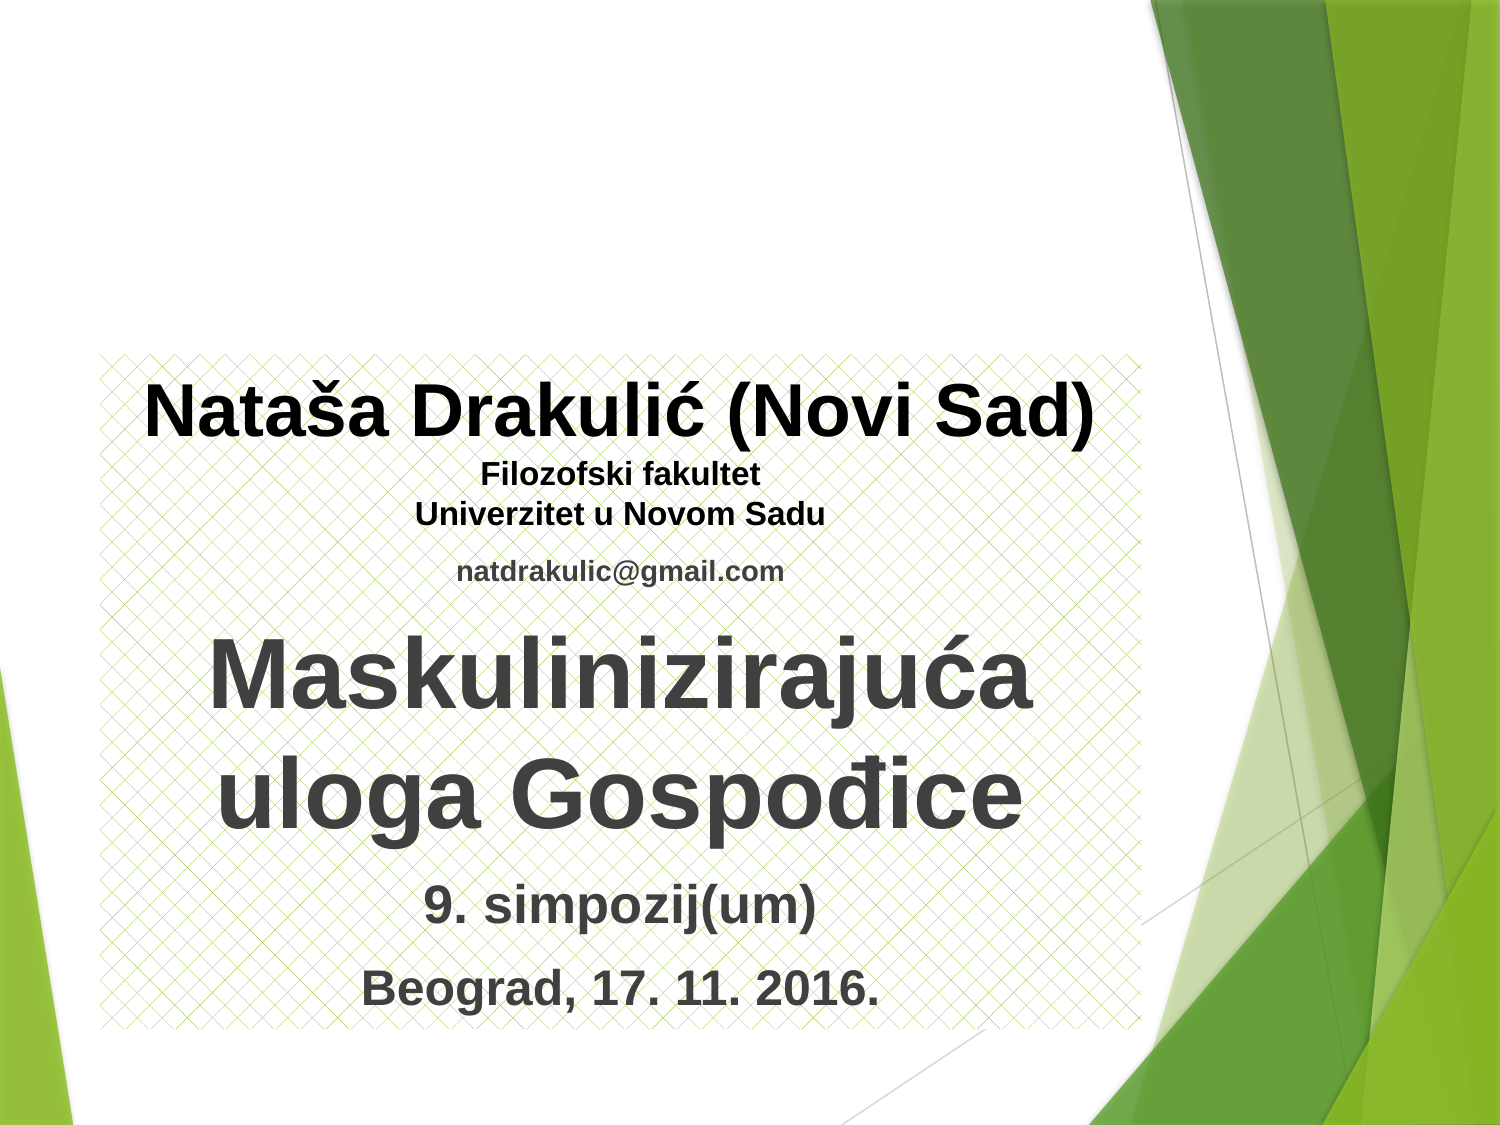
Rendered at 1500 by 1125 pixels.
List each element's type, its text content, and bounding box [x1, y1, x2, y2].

list Nataša Drakulić (Novi Sad) Filozofski fakultet Univerzitet u Novom Sadu natdrakulic@gmail.com Maskulinizirajuća uloga Gospođice 9. simpozij(um) Beograd, 17. 11. 2016. [99, 354, 1142, 1030]
